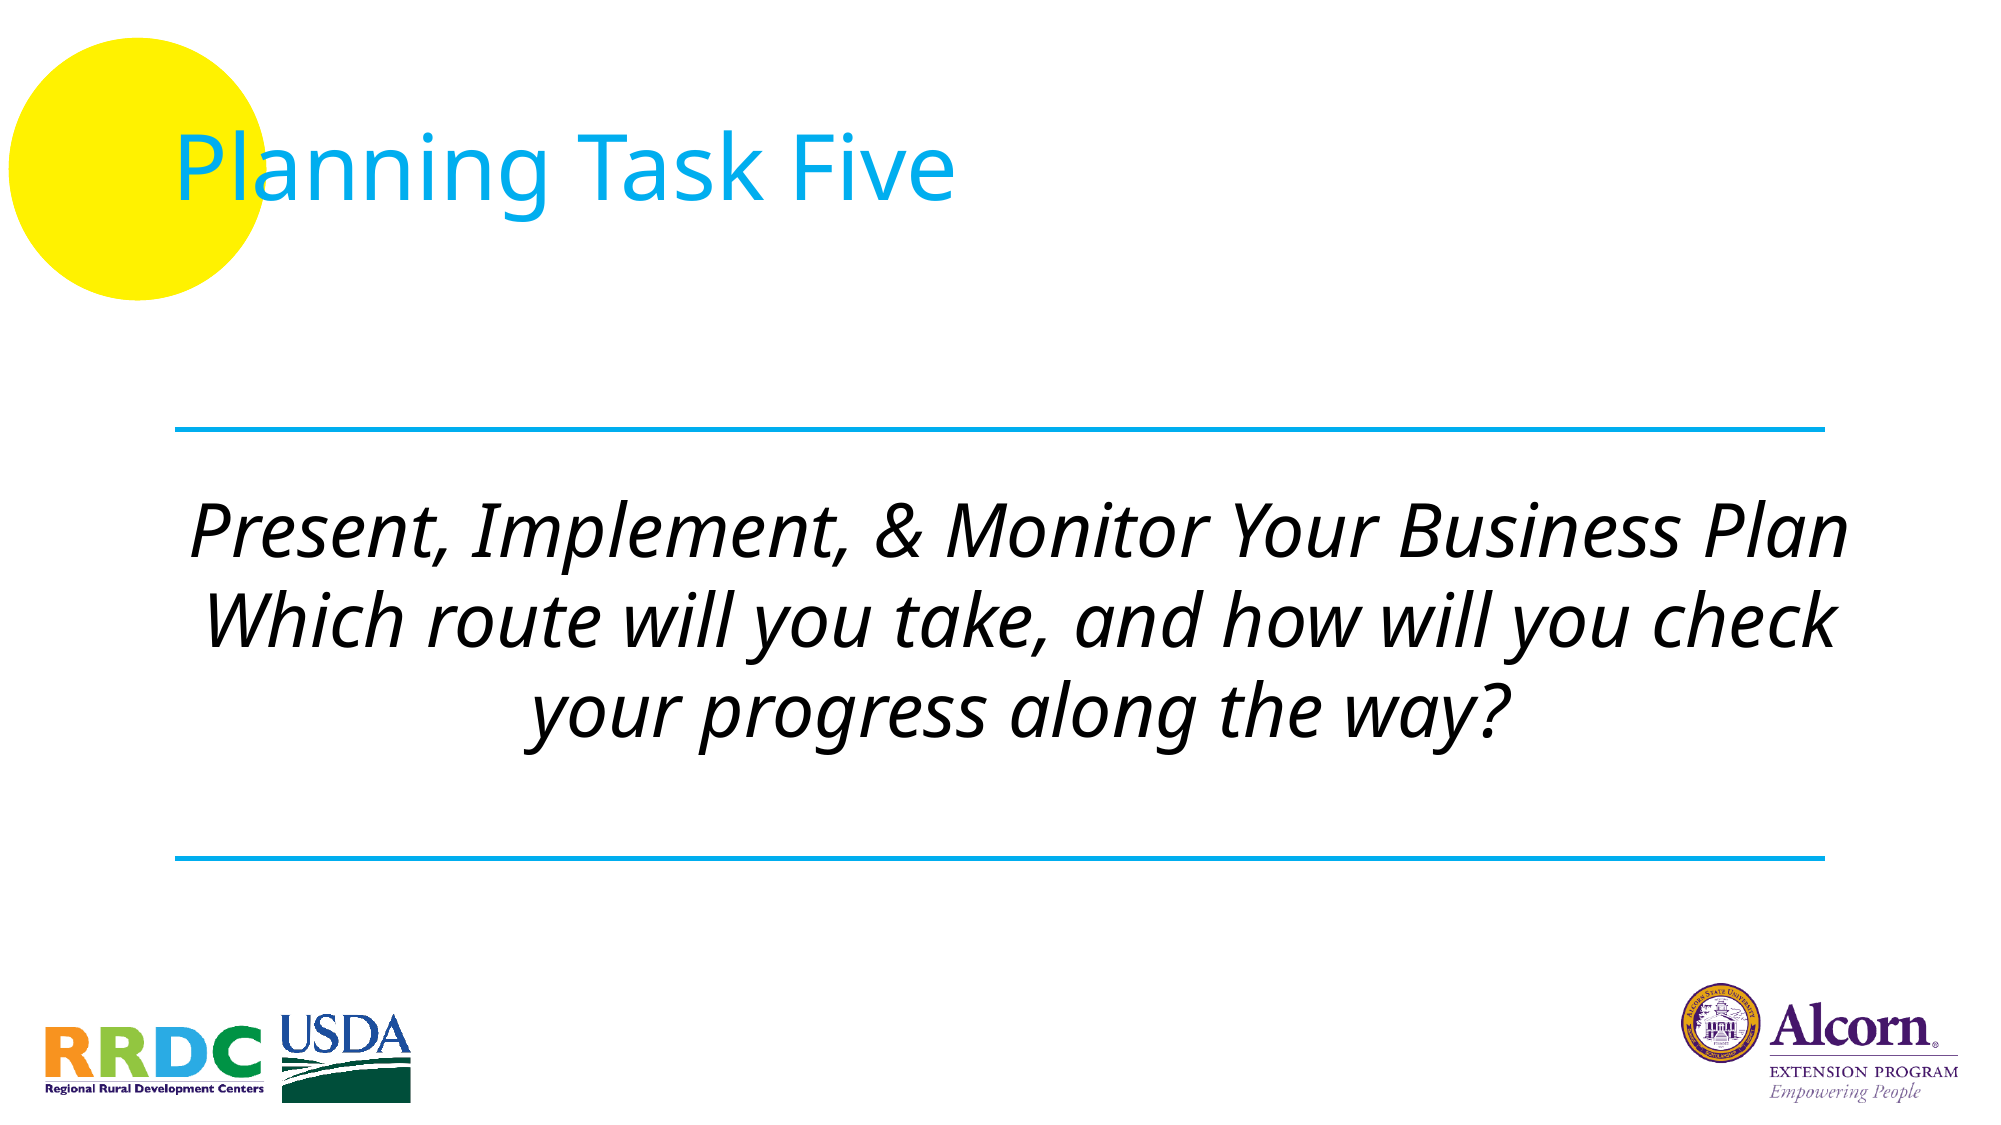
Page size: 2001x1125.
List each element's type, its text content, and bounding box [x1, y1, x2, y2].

picture [280, 1013, 411, 1103]
text_box Planning Task Five [158, 62, 1883, 280]
picture [39, 1021, 267, 1095]
picture [1681, 983, 1958, 1104]
text_box Present, Implement, & Monitor Your Business Plan Which route will you take, and how will you check your progress along the way? [136, 474, 1906, 760]
